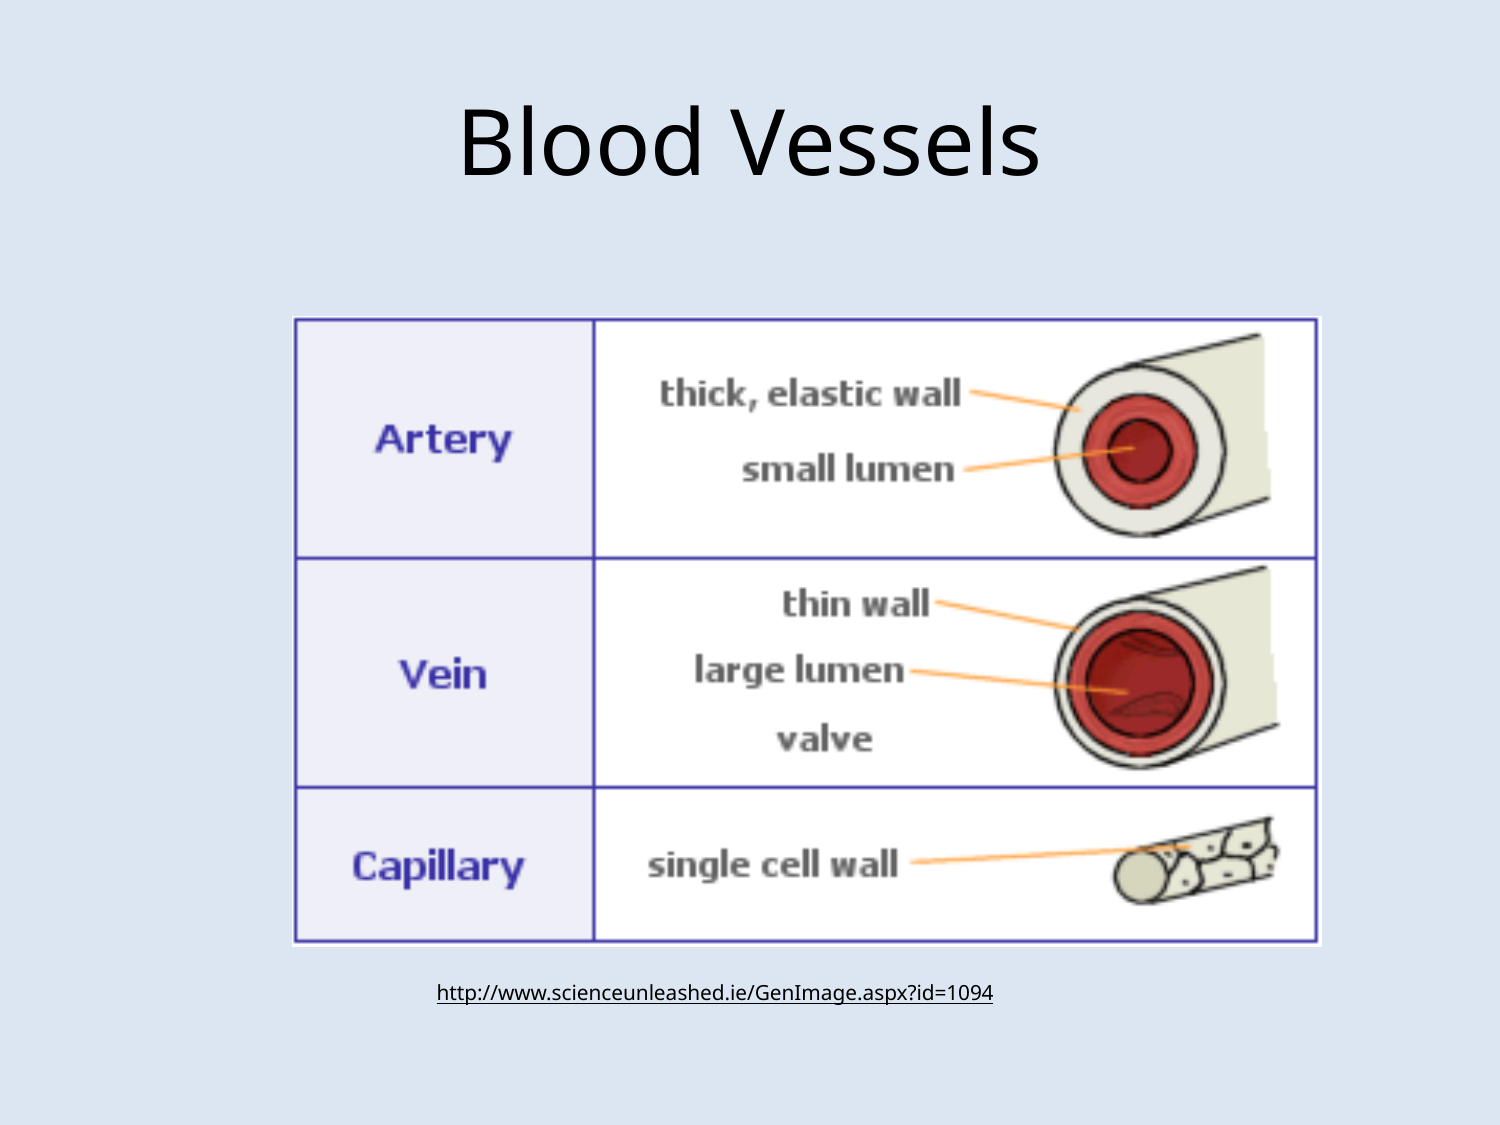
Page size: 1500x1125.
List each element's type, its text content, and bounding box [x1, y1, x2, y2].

text_box http://www.scienceunleashed.ie/GenImage.aspx?id=1094 [421, 972, 1172, 1016]
picture [292, 316, 1322, 948]
title Blood Vessels [75, 45, 1425, 233]
